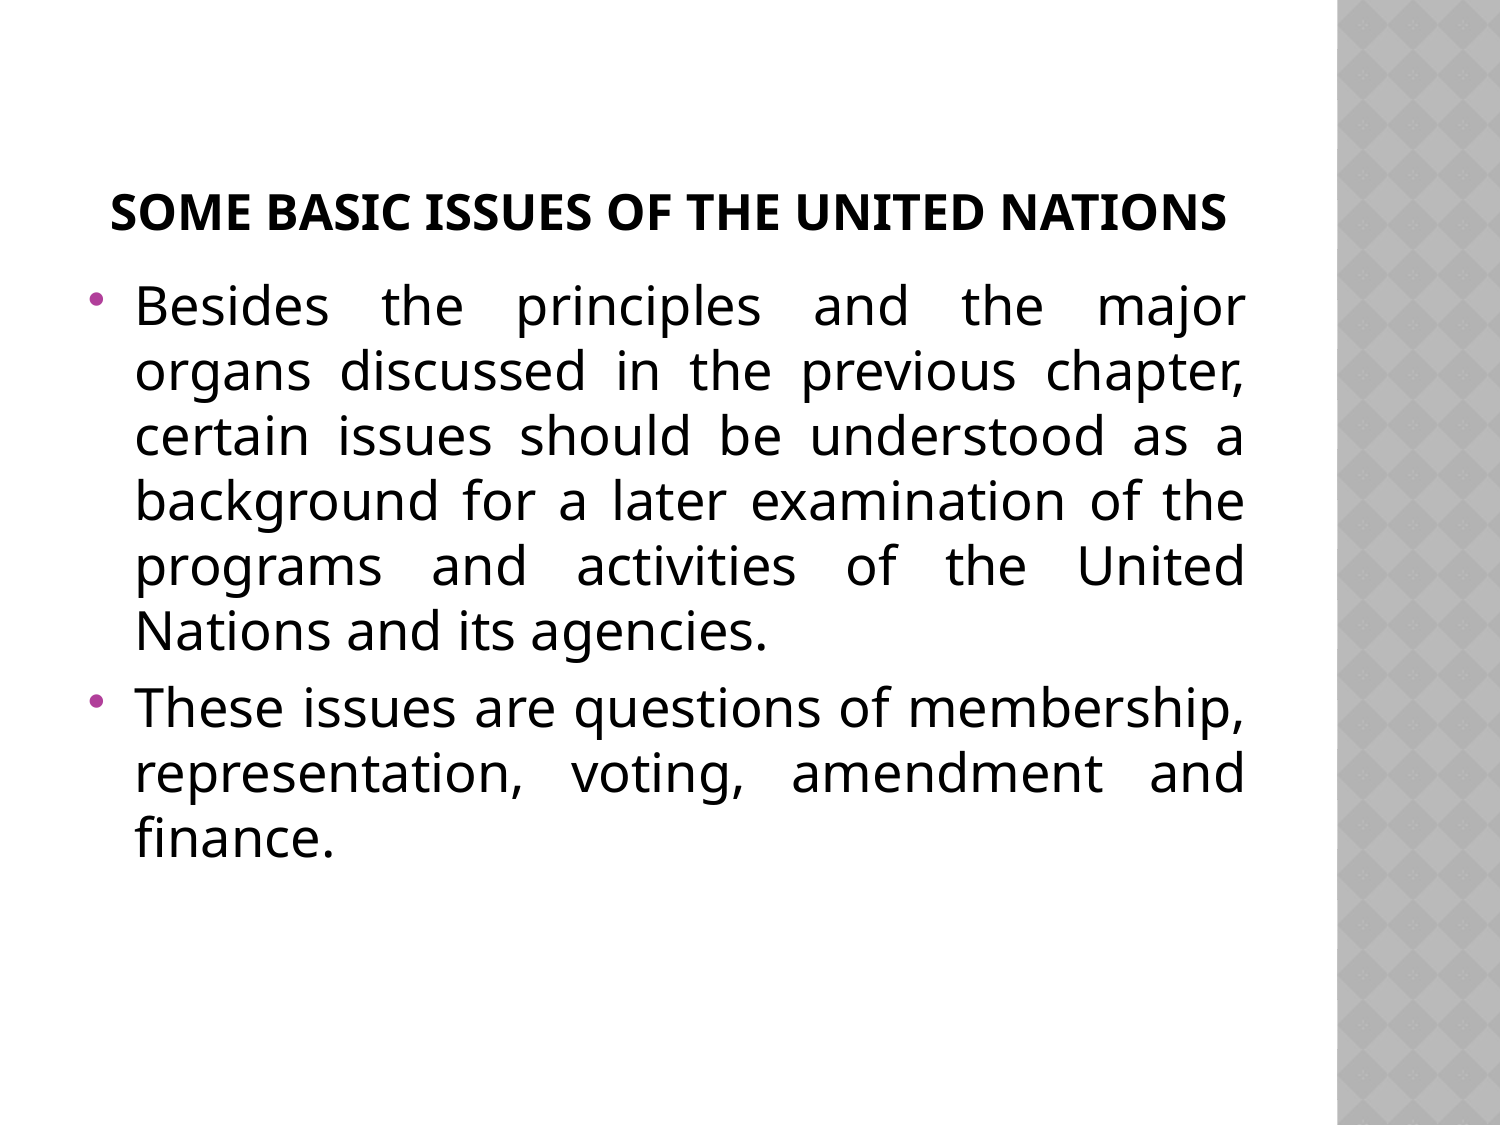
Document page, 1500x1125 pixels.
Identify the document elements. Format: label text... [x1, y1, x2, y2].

title SOME BASIC ISSUES OF THE UNITED NATIONS [75, 52, 1263, 240]
list Besides the principles and the major organs discussed in the previous chapter, certain issues should be understood as a background for a later examination of the programs and activities of the United Nations and its agencies. These issues are questions of membership, representation, voting, amendment and finance. [75, 264, 1263, 1059]
